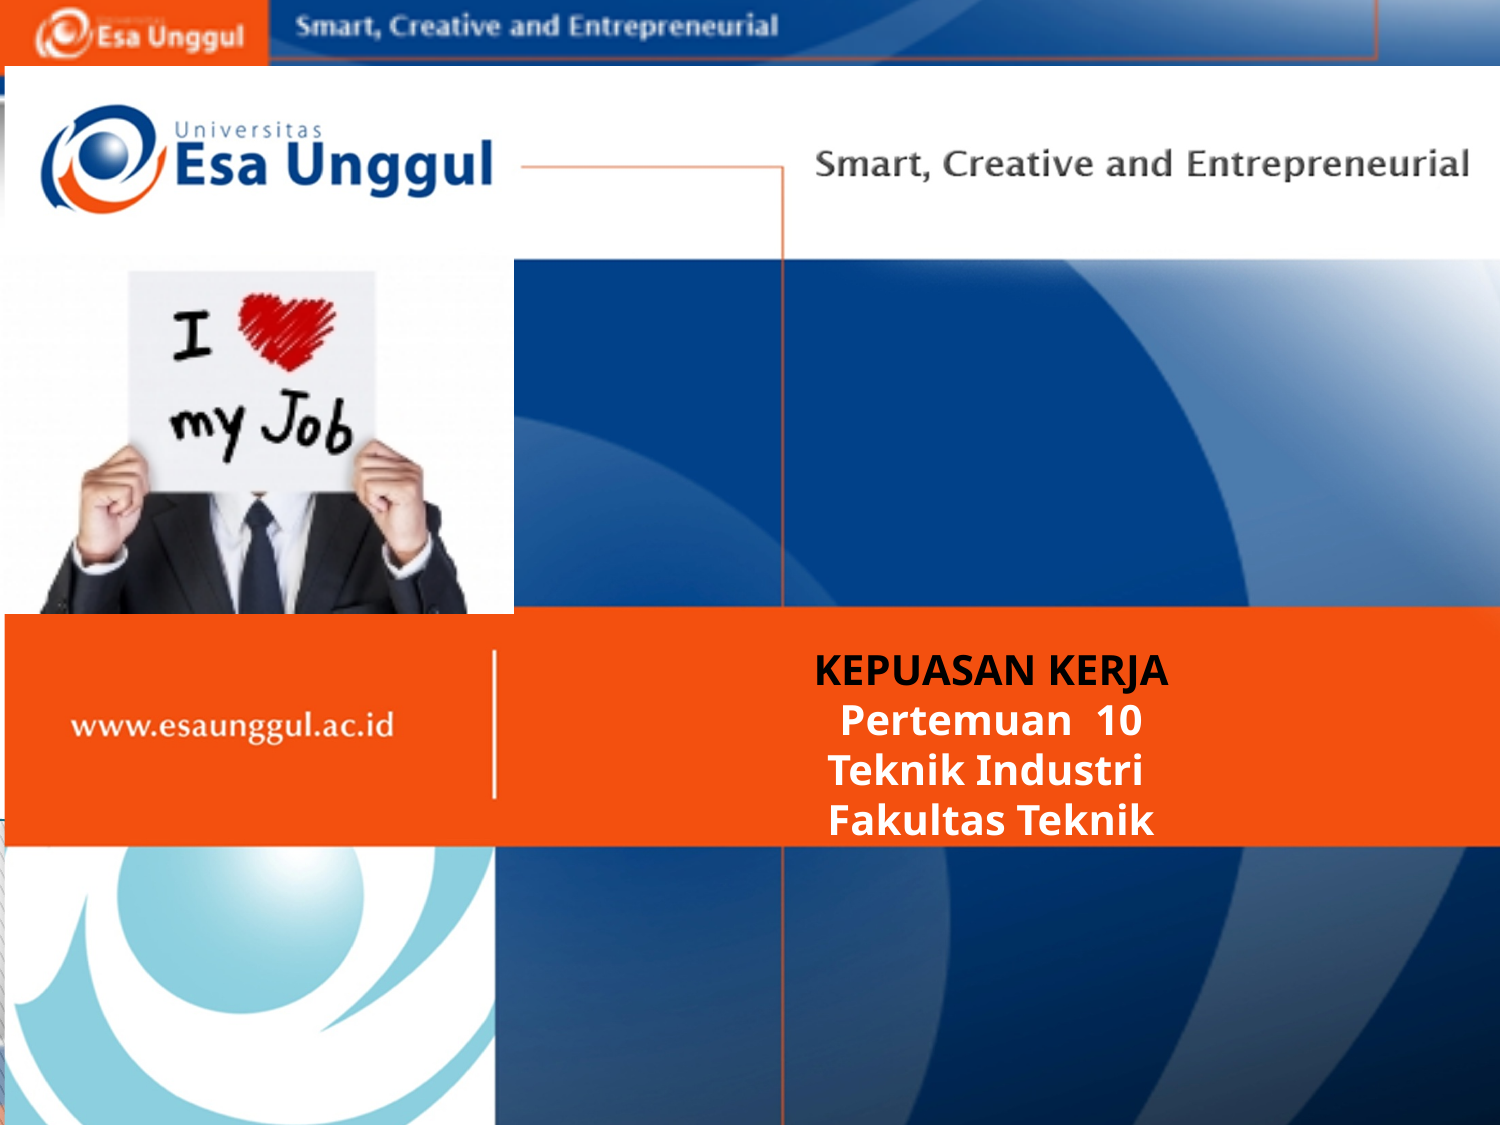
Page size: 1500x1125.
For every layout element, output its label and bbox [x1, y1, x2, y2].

text_box [25, 0, 745, 66]
picture [0, 0, 1500, 1125]
